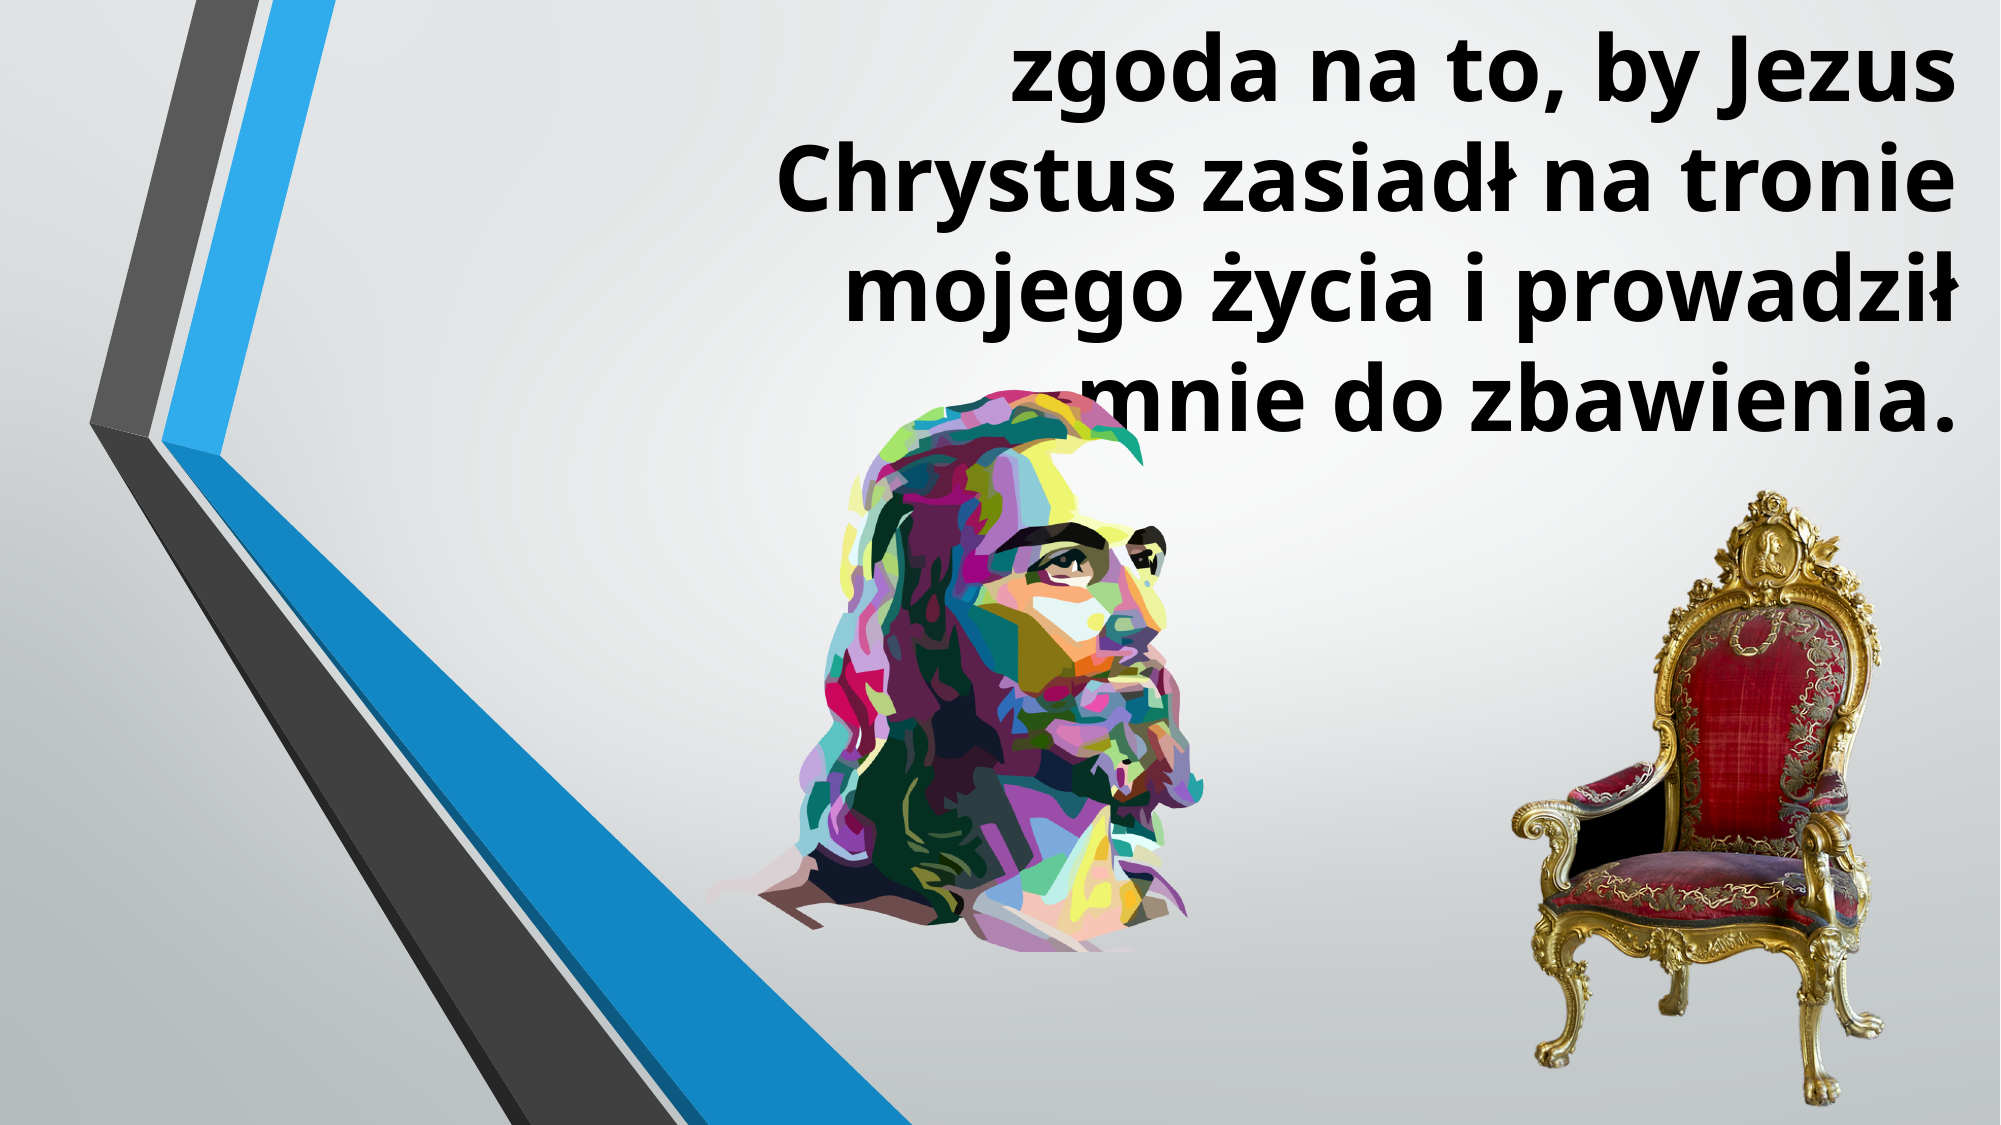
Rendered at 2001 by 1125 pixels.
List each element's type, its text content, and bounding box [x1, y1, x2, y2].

title Prawdziwe nawrócenie to zgoda na to, by Jezus Chrystus zasiadł na tronie mojego życia i prowadził mnie do zbawienia. [586, 1, 1975, 567]
picture [706, 337, 1321, 953]
picture [1443, 393, 1980, 1125]
